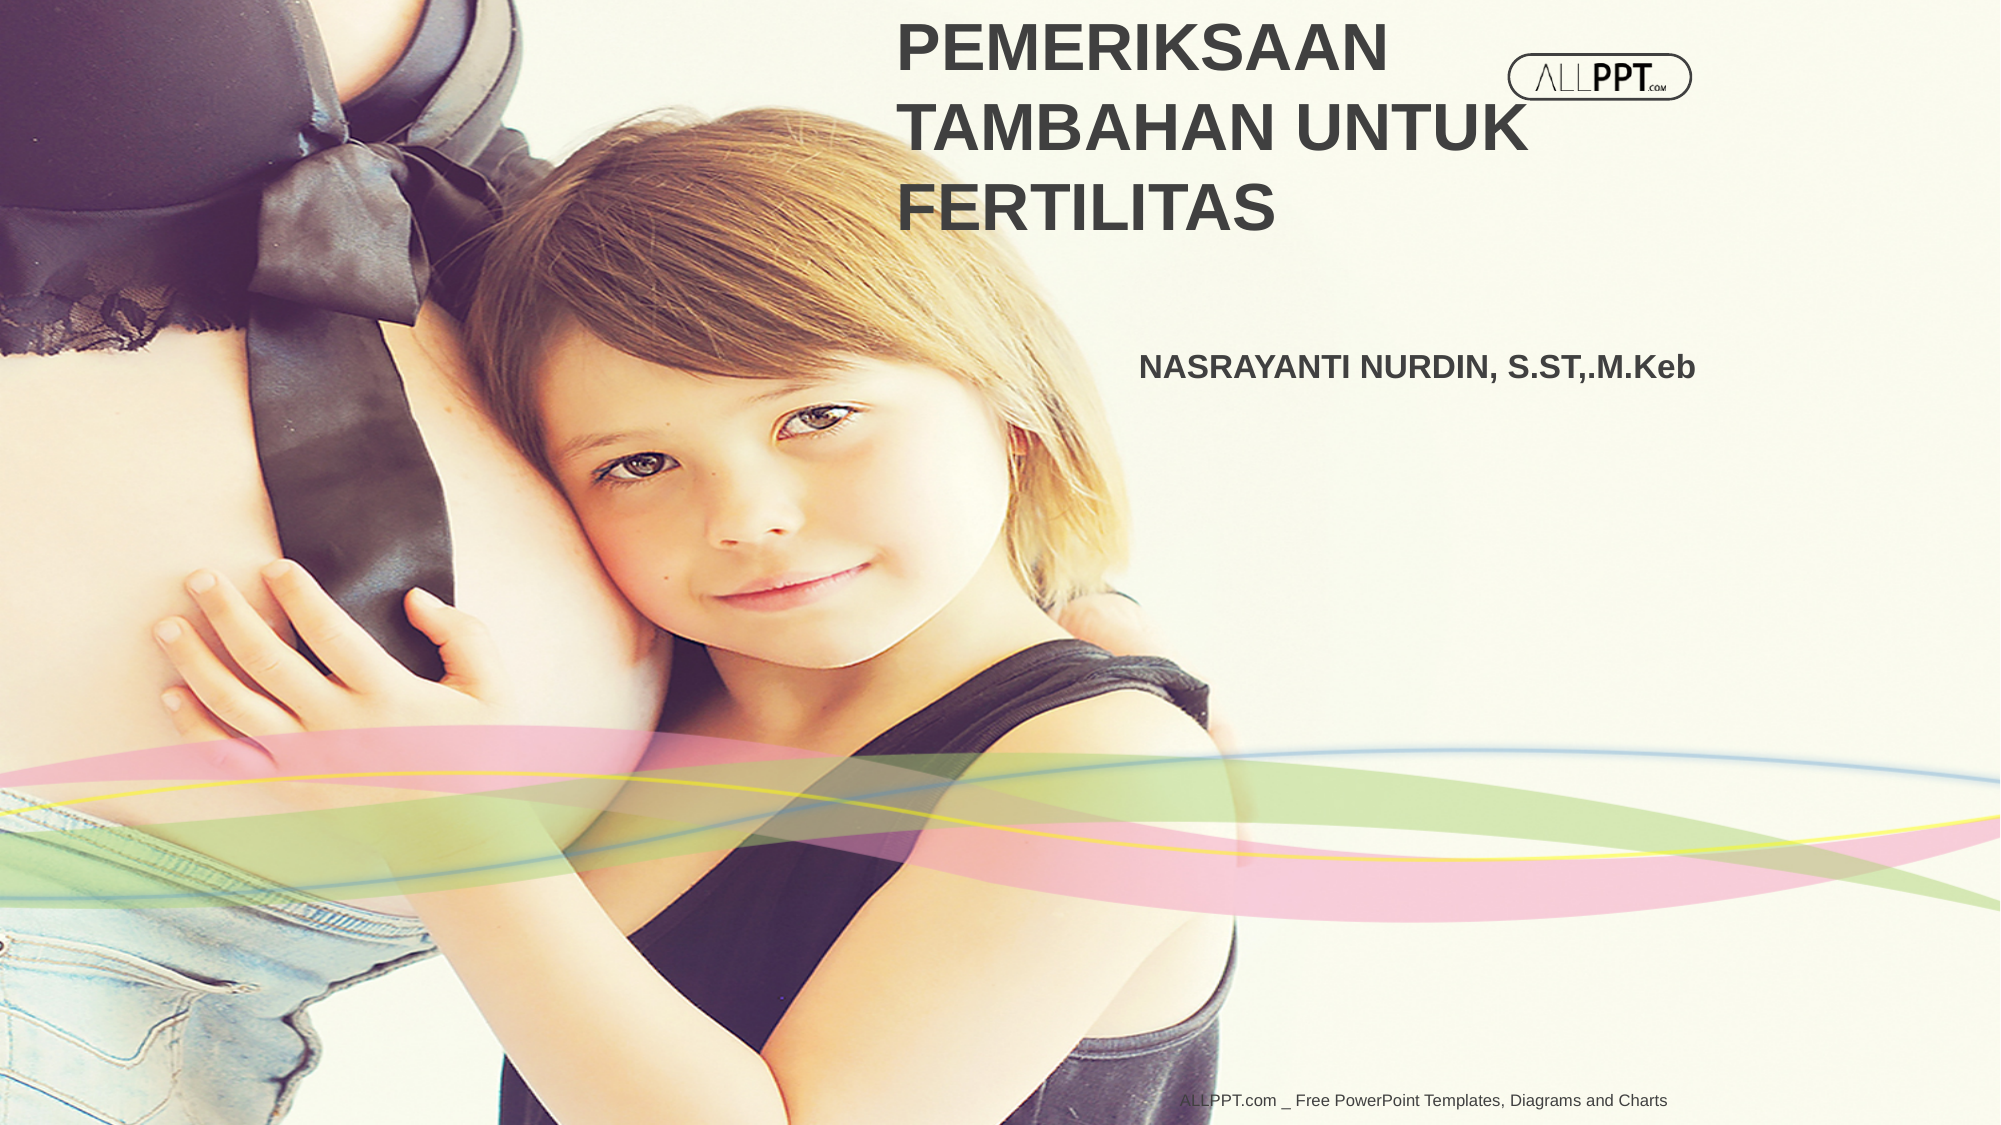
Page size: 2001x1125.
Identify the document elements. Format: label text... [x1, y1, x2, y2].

text_box NASRAYANTI NURDIN, S.ST,.M.Keb [1124, 338, 1875, 393]
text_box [1508, 54, 1691, 100]
text_box ALLPPT.com _ Free PowerPoint Templates, Diagrams and Charts [1165, 1082, 1750, 1117]
picture [0, 0, 2001, 1125]
text_box PEMERIKSAAN TAMBAHAN UNTUK FERTILITAS [881, 0, 1709, 252]
